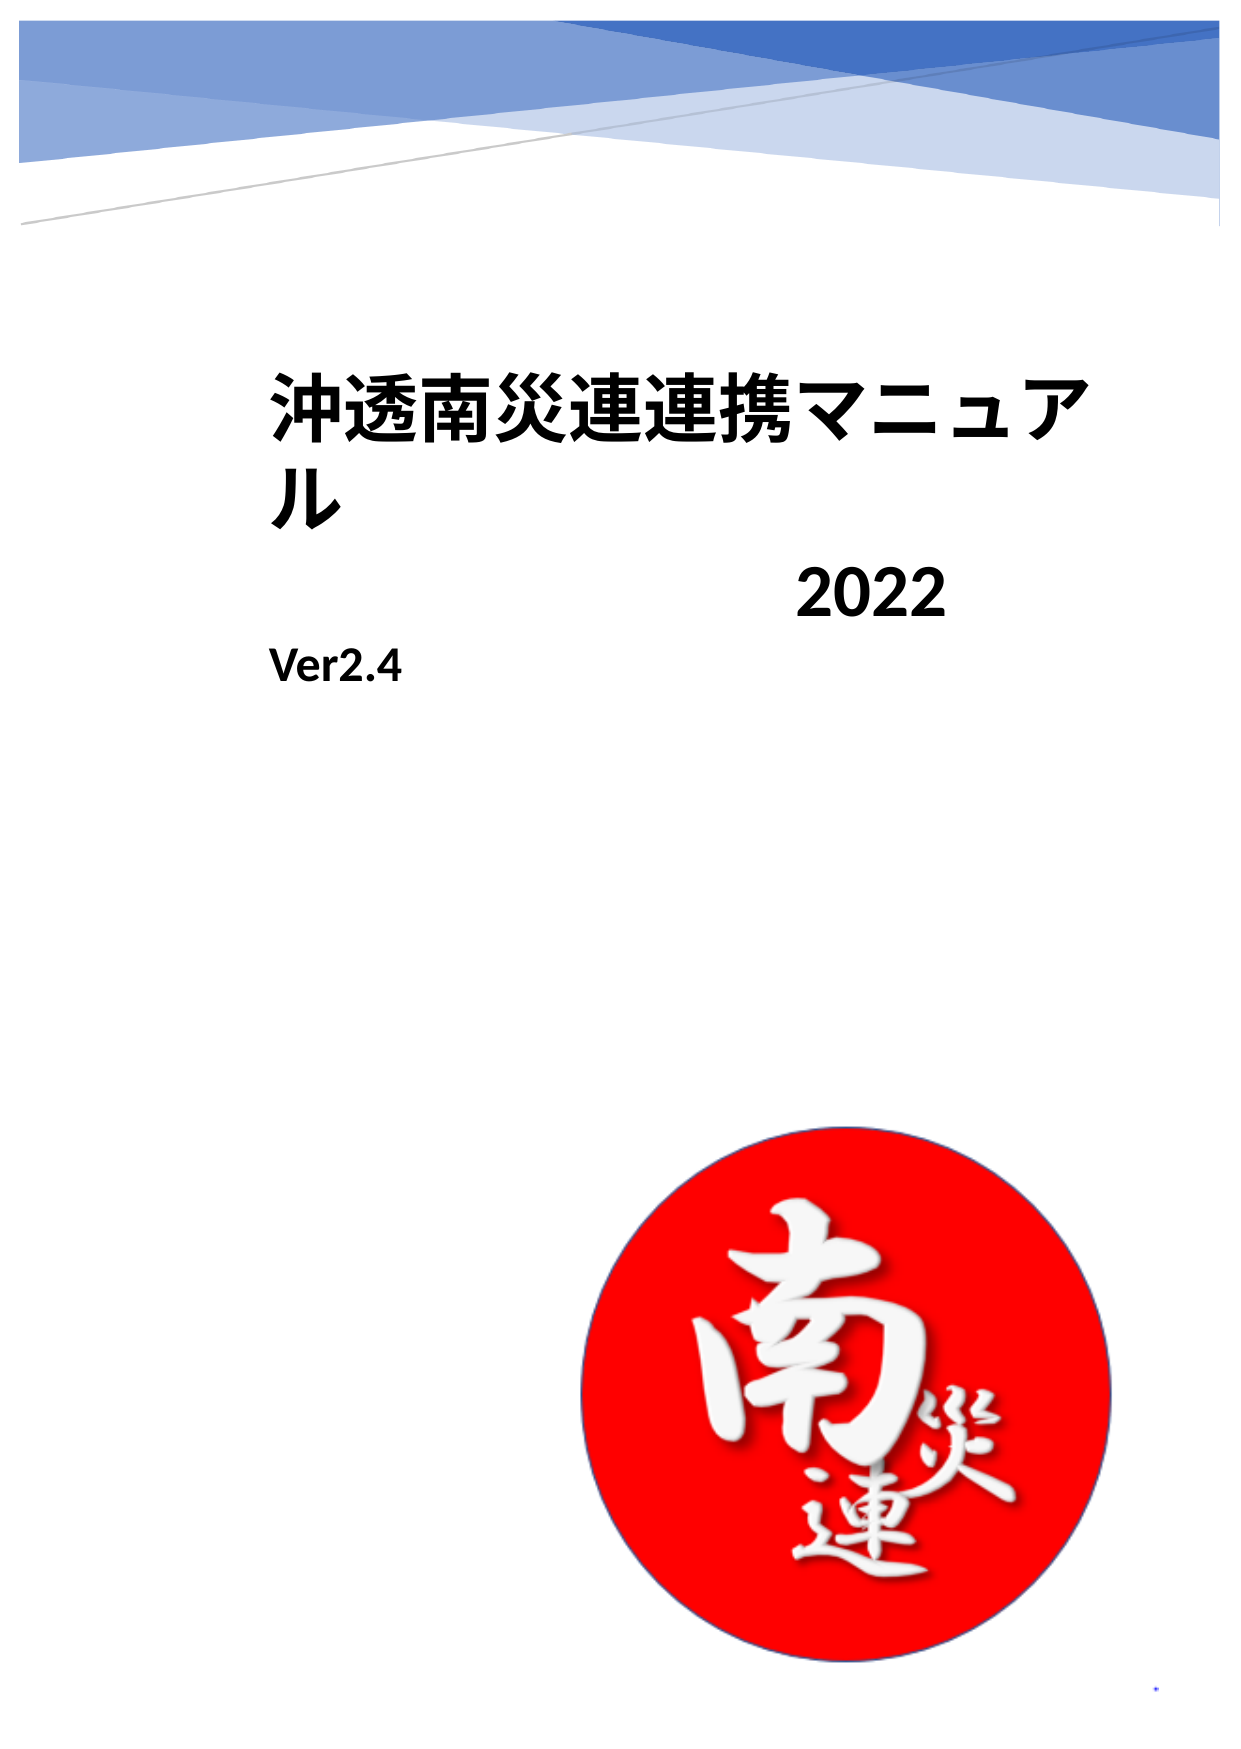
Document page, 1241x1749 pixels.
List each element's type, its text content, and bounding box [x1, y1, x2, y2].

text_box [18, 20, 1220, 243]
picture [563, 1086, 1159, 1702]
text_box 沖透南災連連携マニュアル 2022 Ver2.4 [253, 354, 1159, 699]
